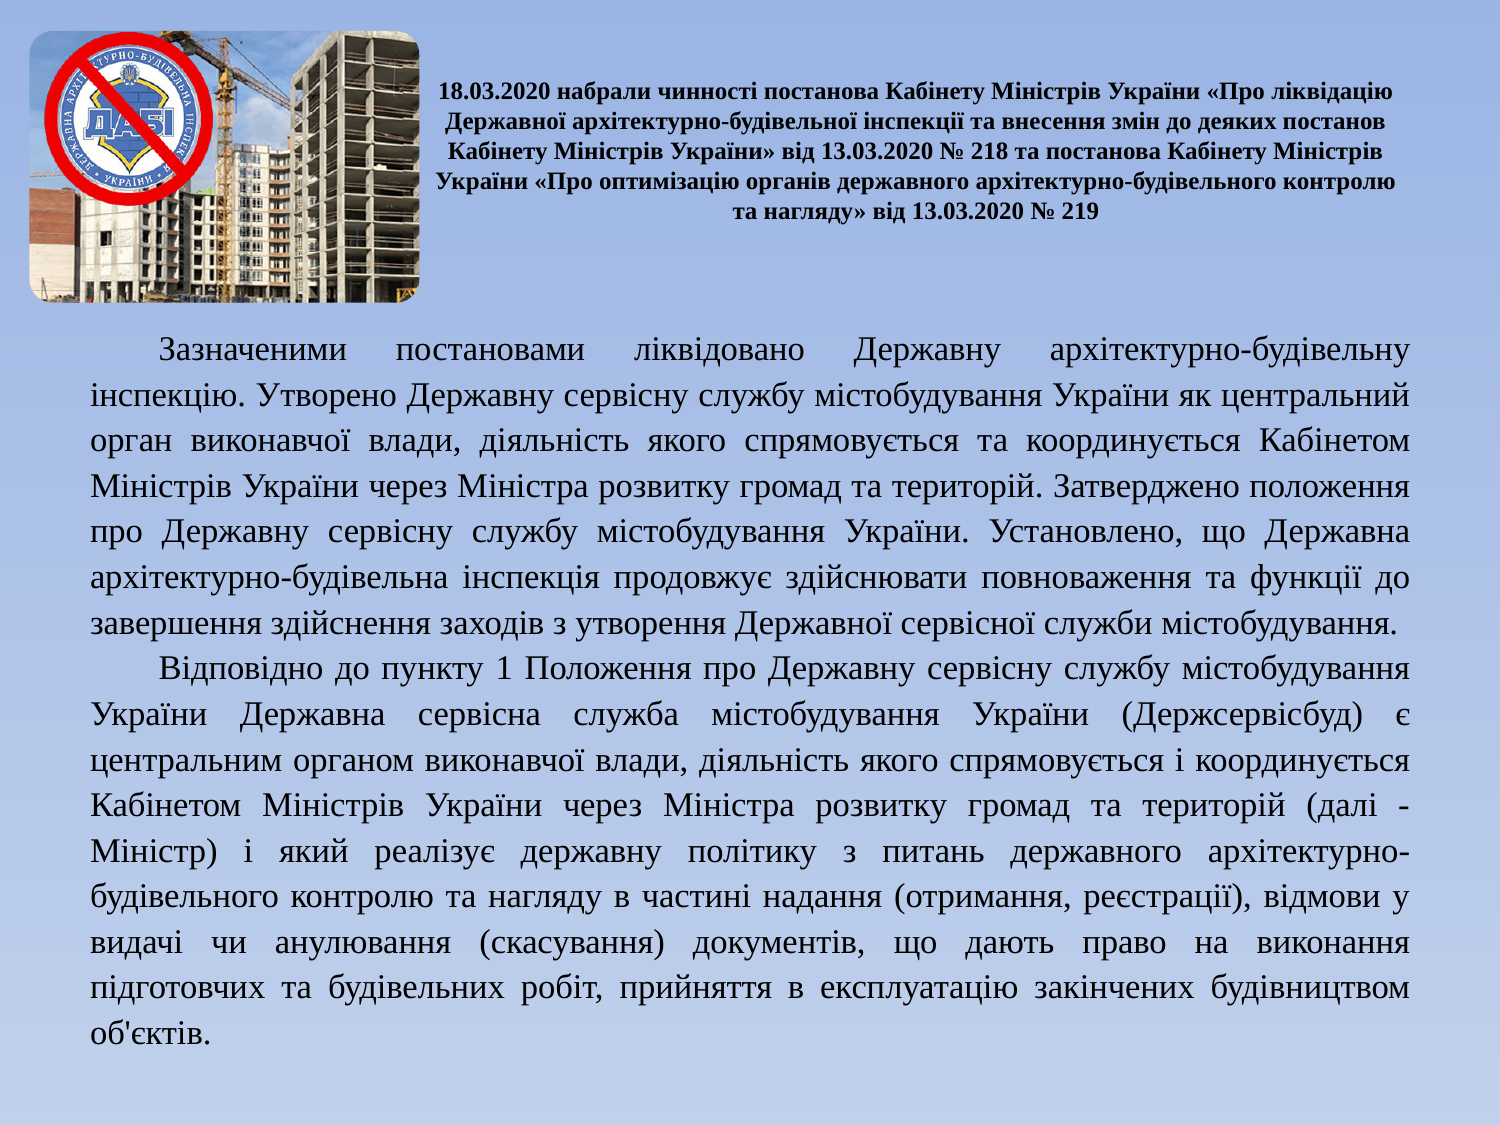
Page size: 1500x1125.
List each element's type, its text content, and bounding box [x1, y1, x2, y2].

title 18.03.2020 набрали чинності постанова Кабінету Міністрів України «Про ліквідацію Державної архітектурно-будівельної інспекції та внесення змін до деяких постанов Кабінету Міністрів України» від 13.03.2020 № 218 та постанова Кабінету Міністрів України «Про оптимізацію органів державного архітектурно-будівельного контролю та нагляду» від 13.03.2020 № 219 [424, 66, 1425, 233]
list Зазначеними постановами ліквідовано Державну архітектурно-будівельну інспекцію. Утворено Державну сервісну службу містобудування України як центральний орган виконавчої влади, діяльність якого спрямовується та координується Кабінетом Міністрів України через Міністра розвитку громад та територій. Затверджено положення про Державну сервісну службу містобудування України. Установлено, що Державна архітектурно-будівельна інспекція продовжує здійснювати повноваження та функції до завершення здійснення заходів з утворення Державної сервісної служби містобудування. Відповідно до пункту 1 Положення про Державну сервісну службу містобудування України Державна сервісна служба містобудування України (Держсервісбуд) є центральним органом виконавчої влади, діяльність якого спрямовується і координується Кабінетом Міністрів України через Міністра розвитку громад та територій (далі - Міністр) і який реалізує державну політику з питань державного архітектурно-будівельного контролю та нагляду в частині надання (отримання, реєстрації), відмови у видачі чи анулювання (скасування) документів, що дають право на виконання підготовчих та будівельних робіт, прийняття в експлуатацію закінчених будівництвом об'єктів. [75, 314, 1425, 1083]
picture [29, 30, 420, 303]
